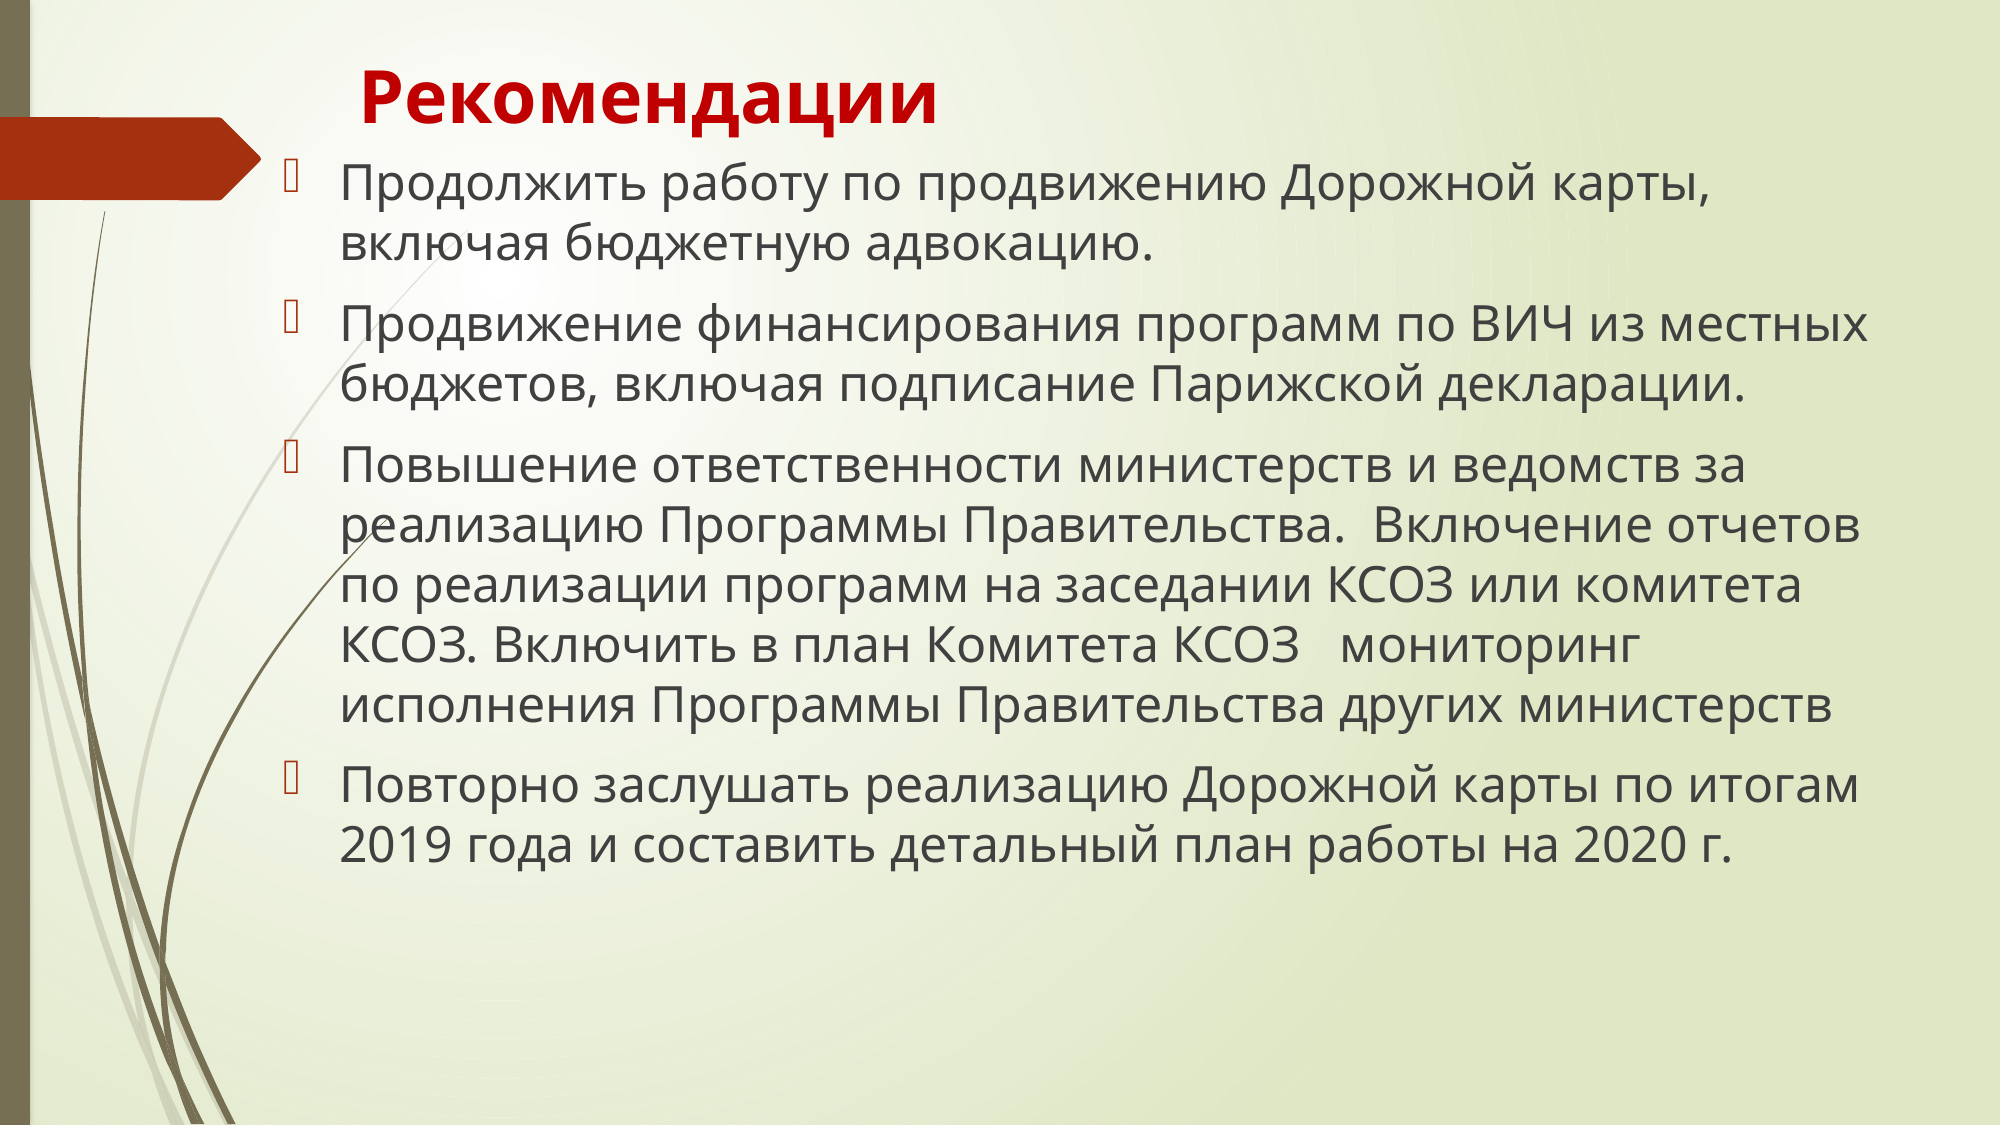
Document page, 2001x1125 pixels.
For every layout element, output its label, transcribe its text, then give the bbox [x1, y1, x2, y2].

list Продолжить работу по продвижению Дорожной карты, включая бюджетную адвокацию. Продвижение финансирования программ по ВИЧ из местных бюджетов, включая подписание Парижской декларации. Повышение ответственности министерств и ведомств за реализацию Программы Правительства. Включение отчетов по реализации программ на заседании КСОЗ или комитета КСОЗ. Включить в план Комитета КСОЗ мониторинг исполнения Программы Правительства других министерств Повторно заслушать реализацию Дорожной карты по итогам 2019 года и составить детальный план работы на 2020 г. [267, 142, 1888, 970]
title Рекомендации [343, 42, 1806, 142]
